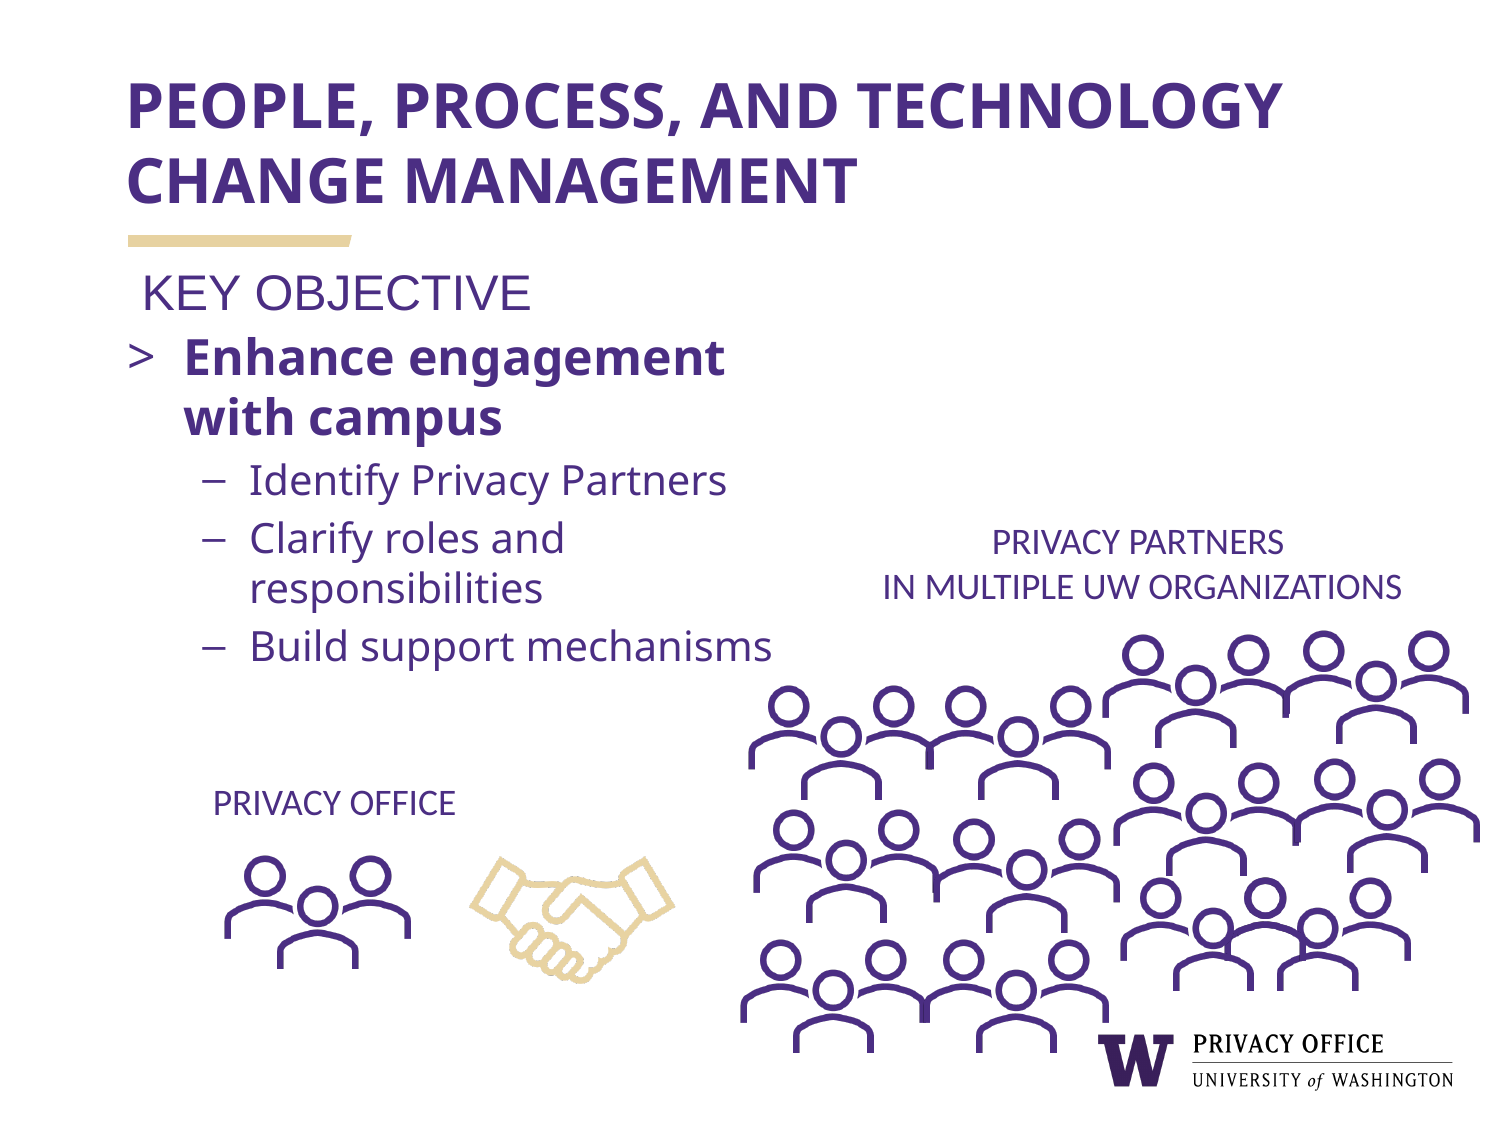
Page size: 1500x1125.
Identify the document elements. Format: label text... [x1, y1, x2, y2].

text_box [728, 892, 938, 1103]
text_box [911, 892, 1121, 1102]
text_box [1090, 615, 1301, 797]
text_box PRIVACY OFFICE [197, 770, 483, 831]
list KEY OBJECTIVE [126, 259, 1470, 328]
text_box [736, 639, 946, 849]
text_box [1282, 711, 1492, 922]
text_box [1271, 583, 1481, 793]
text_box [1132, 797, 1282, 830]
text_box [946, 639, 1090, 771]
text_box [1108, 830, 1318, 1040]
text_box [741, 849, 921, 892]
picture [1121, 1034, 1453, 1091]
text_box PRIVACY PARTNERS IN MULTIPLE UW ORGANIZATIONS [832, 509, 1453, 615]
list Enhance engagement with campus Identify Privacy Partners Clarify roles and responsibilities Build support mechanisms [112, 317, 845, 943]
picture [466, 815, 678, 1027]
picture [128, 235, 352, 247]
text_box [212, 831, 423, 1018]
text_box [1318, 830, 1423, 1040]
title PEOPLE, PROCESS, AND TECHNOLOGY CHANGE MANAGEMENT [110, 60, 1453, 224]
text_box [921, 771, 1132, 892]
